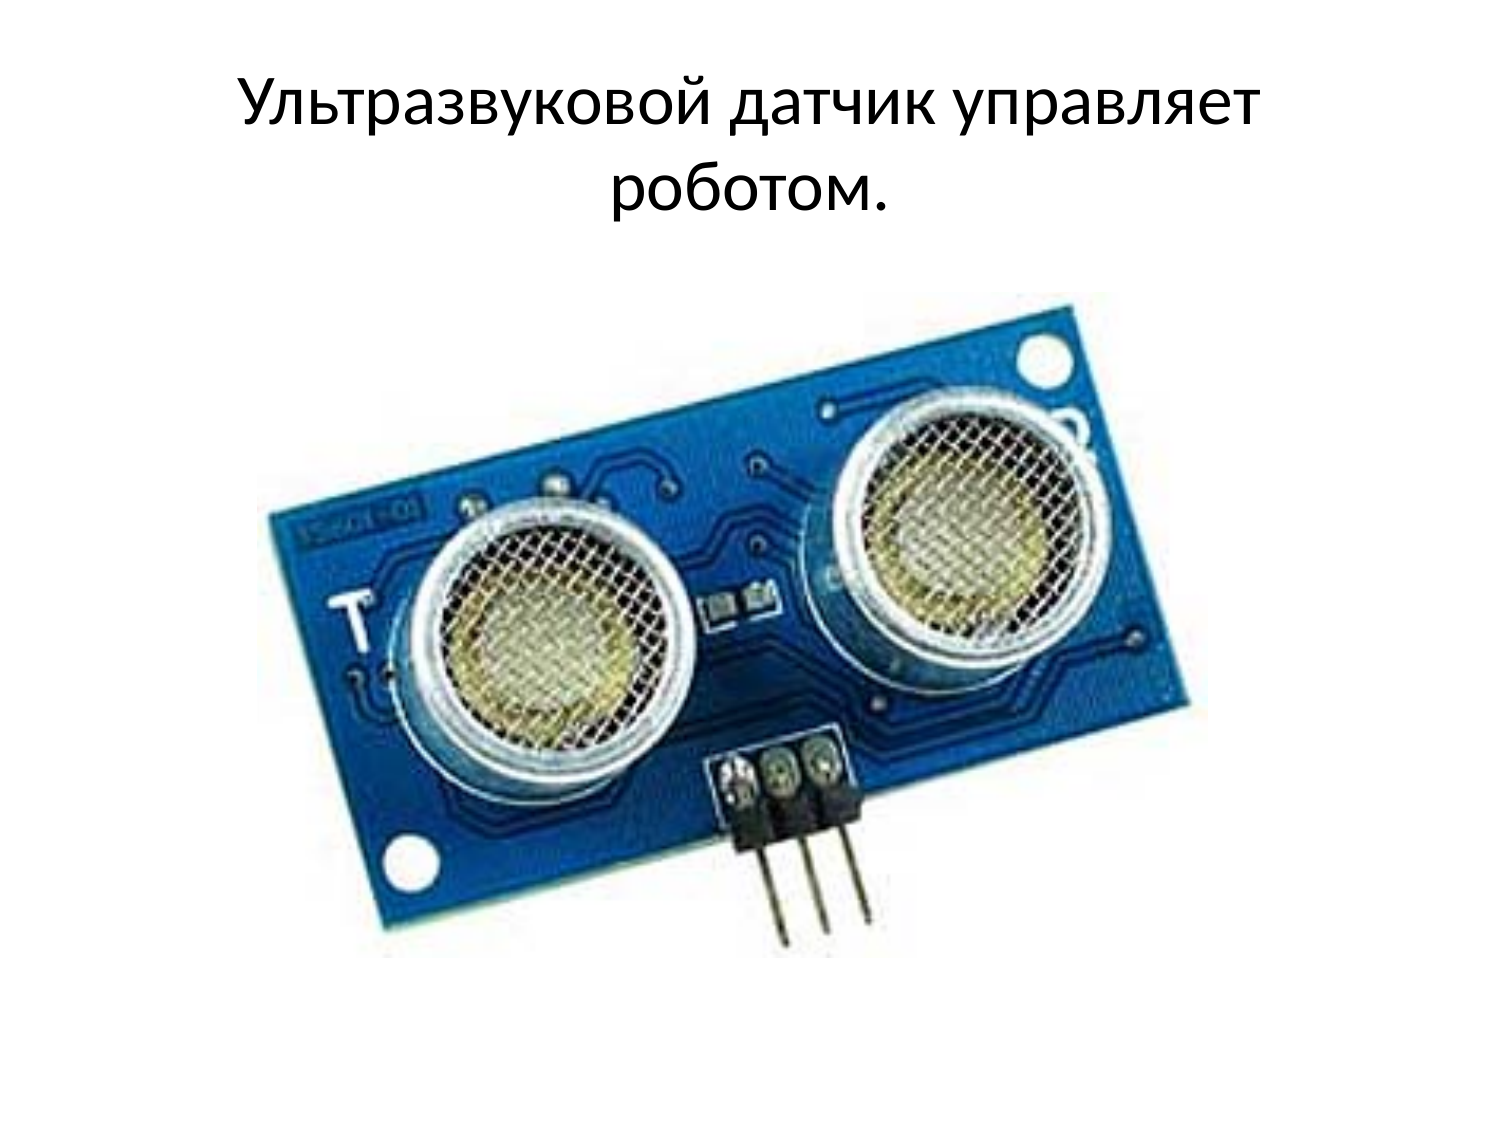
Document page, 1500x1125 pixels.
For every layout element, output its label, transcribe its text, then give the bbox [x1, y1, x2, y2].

picture [257, 292, 1208, 958]
title Ультразвуковой датчик управляет роботом. [75, 45, 1425, 233]
